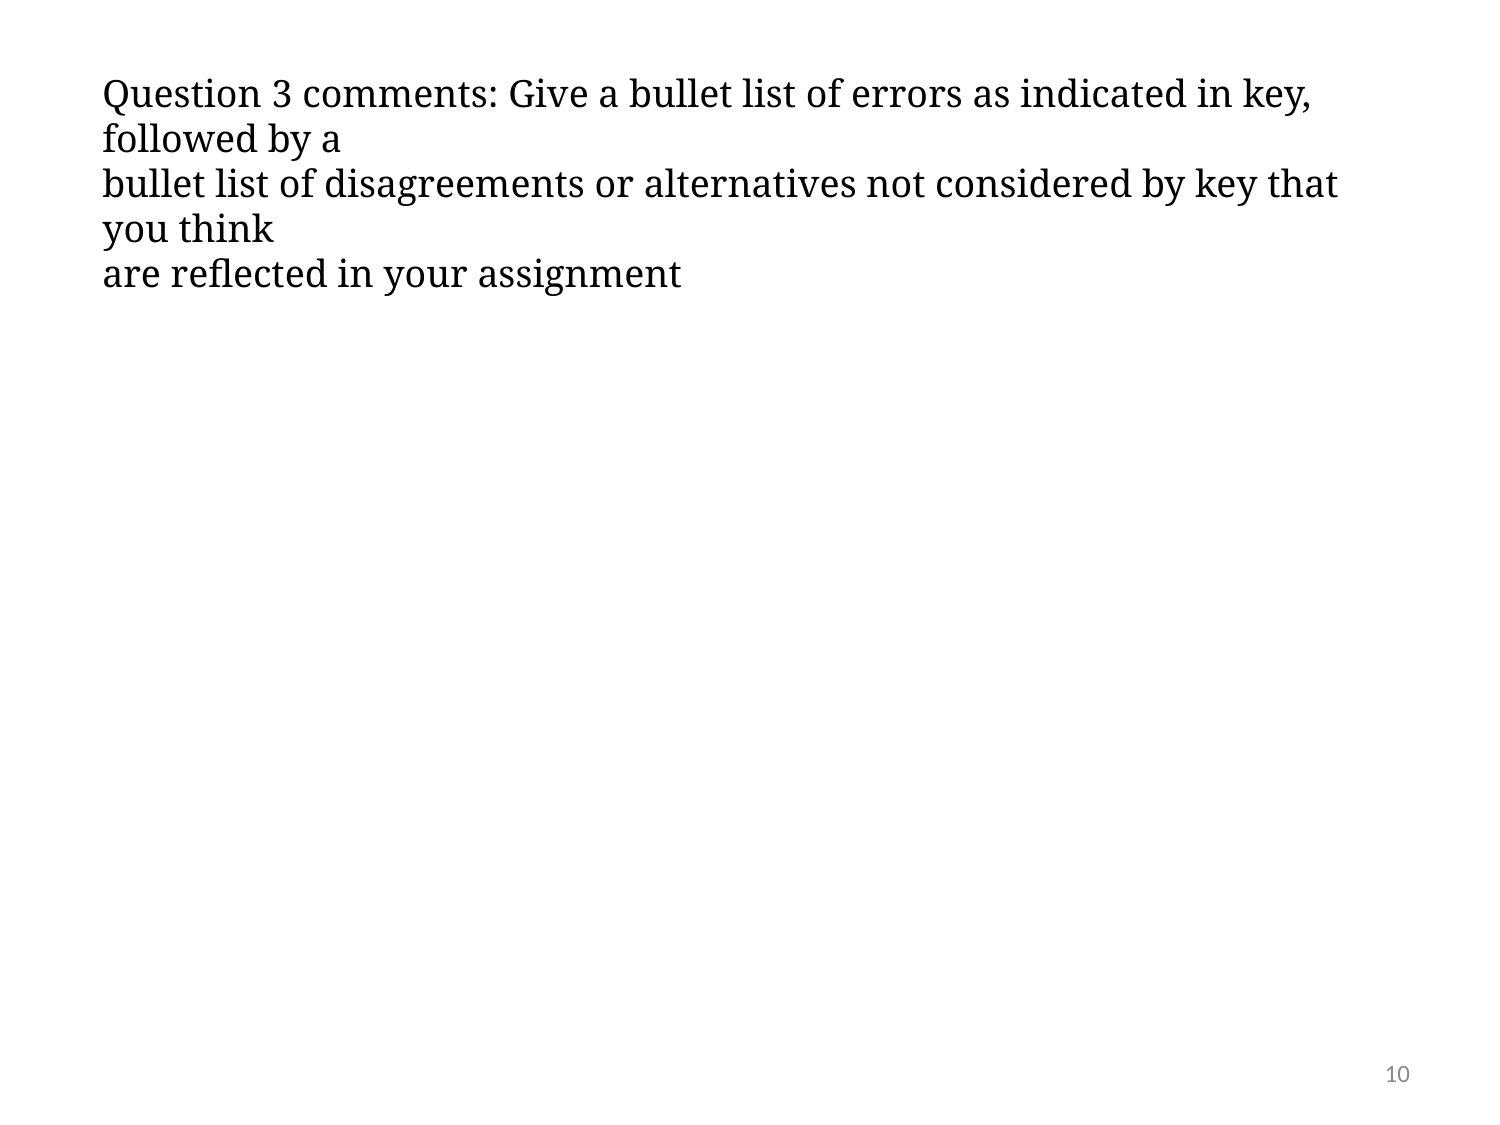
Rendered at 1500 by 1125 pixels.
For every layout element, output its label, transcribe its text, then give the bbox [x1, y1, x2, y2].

slide_number 10 [1074, 1042, 1425, 1103]
text_box Question 3 comments: Give a bullet list of errors as indicated in key, followed by a bullet list of disagreements or alternatives not considered by key that you think are reflected in your assignment [87, 62, 1425, 303]
